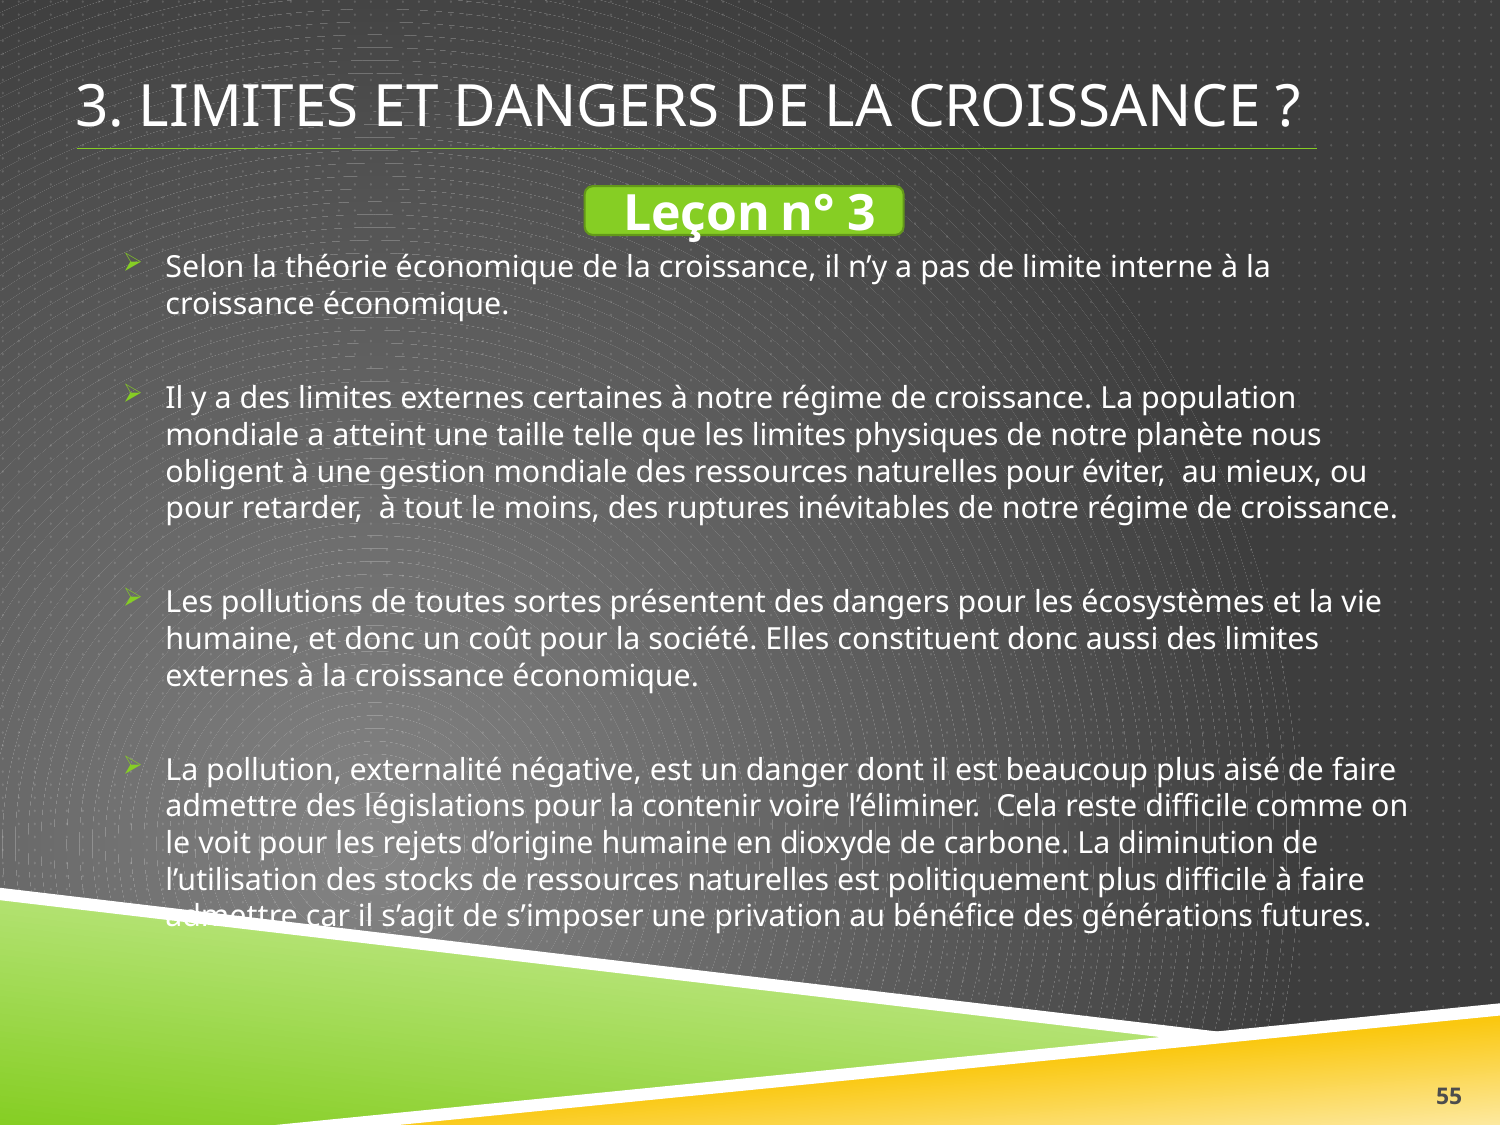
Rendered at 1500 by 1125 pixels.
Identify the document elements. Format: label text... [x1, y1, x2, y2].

title 3. limites et Dangers de la croissance ? [75, 45, 1353, 161]
slide_number 55 [1387, 1052, 1463, 1113]
text_box Leçon n° 3 [583, 185, 905, 237]
text_box Selon la théorie économique de la croissance, il n’y a pas de limite interne à la croissance économique. Il y a des limites externes certaines à notre régime de croissance. La population mondiale a atteint une taille telle que les limites physiques de notre planète nous obligent à une gestion mondiale des ressources naturelles pour éviter, au mieux, ou pour retarder, à tout le moins, des ruptures inévitables de notre régime de croissance. Les pollutions de toutes sortes présentent des dangers pour les écosystèmes et la vie humaine, et donc un coût pour la société. Elles constituent donc aussi des limites externes à la croissance économique. La pollution, externalité négative, est un danger dont il est beaucoup plus aisé de faire admettre des législations pour la contenir voire l’éliminer. Cela reste difficile comme on le voit pour les rejets d’origine humaine en dioxyde de carbone. La diminution de l’utilisation des stocks de ressources naturelles est politiquement plus difficile à faire admettre car il s’agit de s’imposer une privation au bénéfice des générations futures. [112, 239, 1412, 953]
